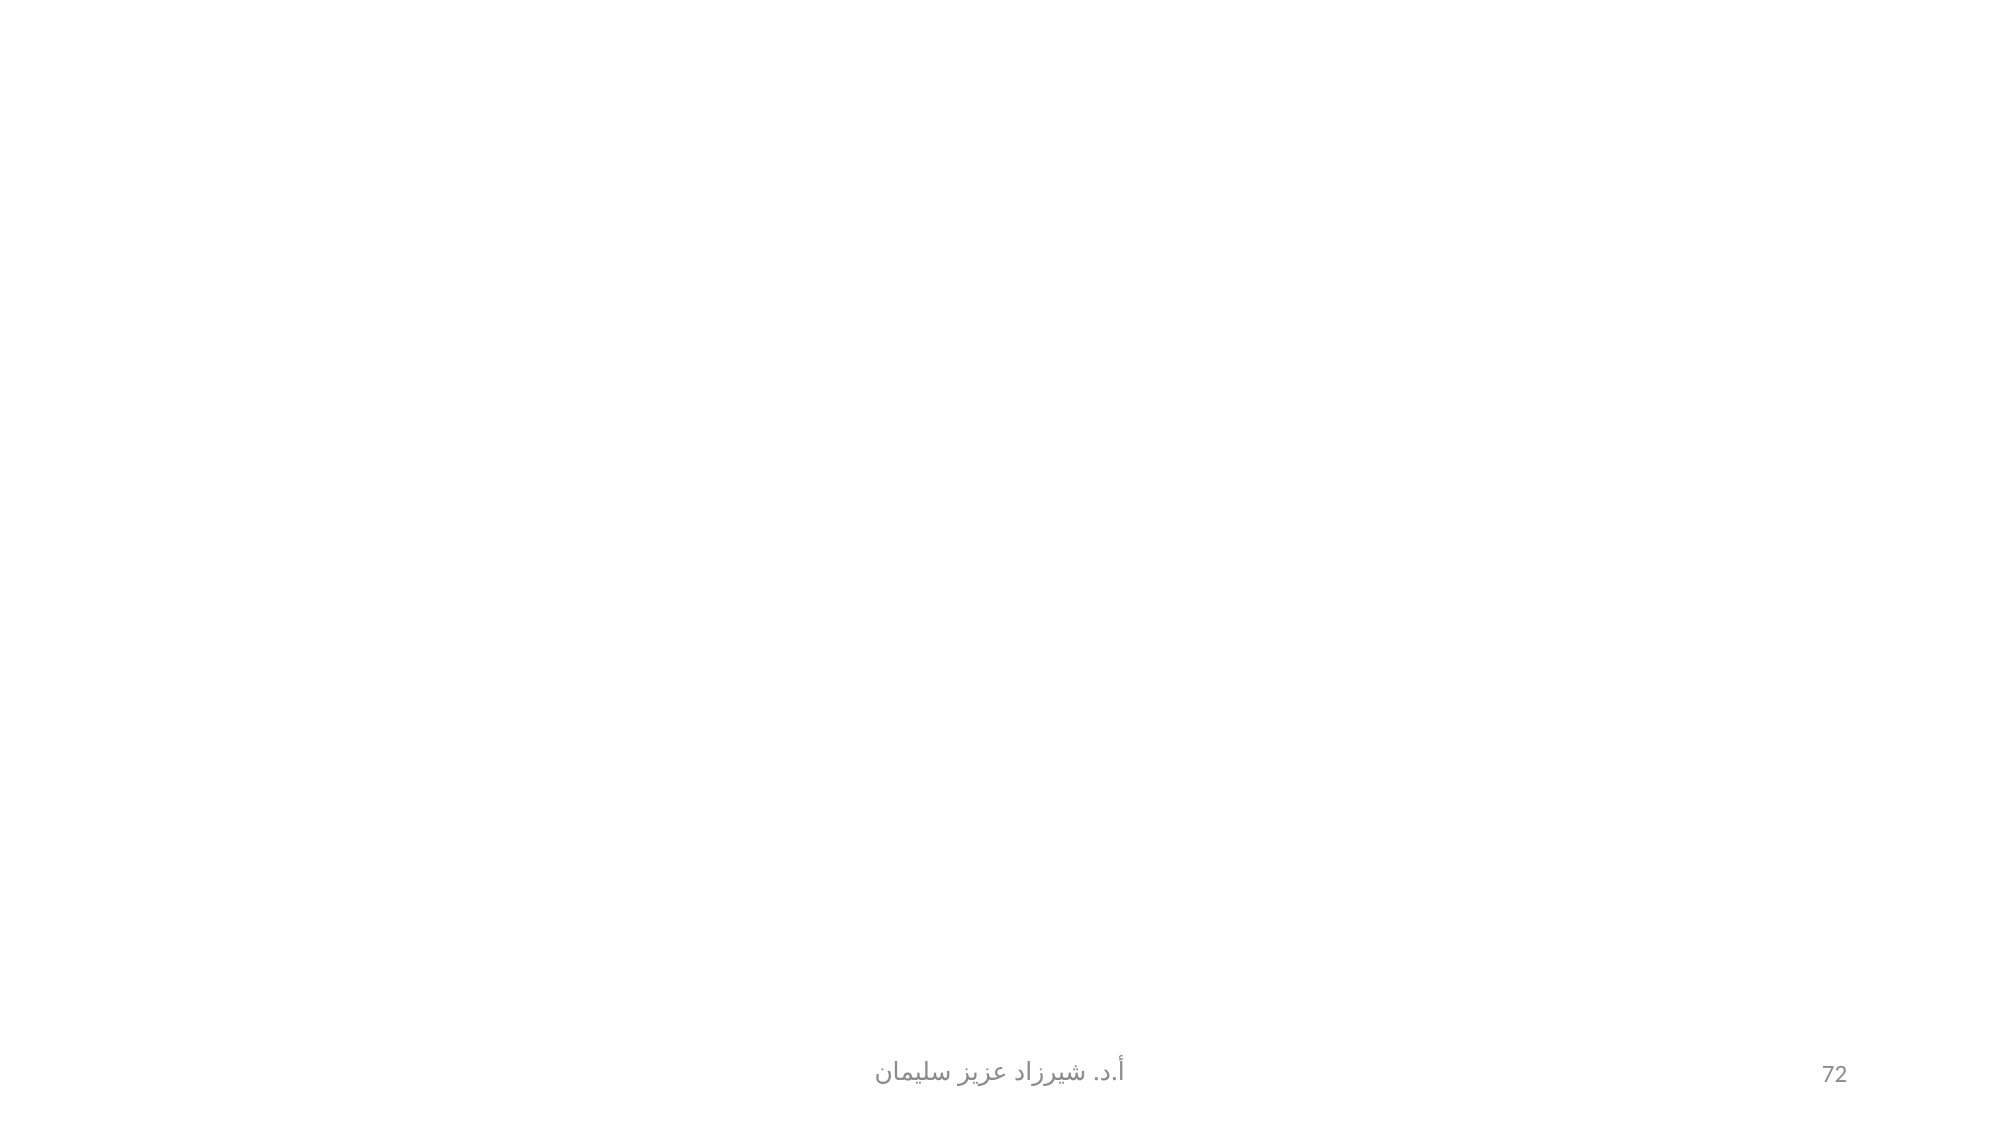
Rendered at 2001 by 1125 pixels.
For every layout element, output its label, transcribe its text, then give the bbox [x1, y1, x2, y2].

slide_number 72 [1412, 1042, 1863, 1103]
footer أ.د. شيرزاد عزيز سليمان [662, 1042, 1338, 1103]
